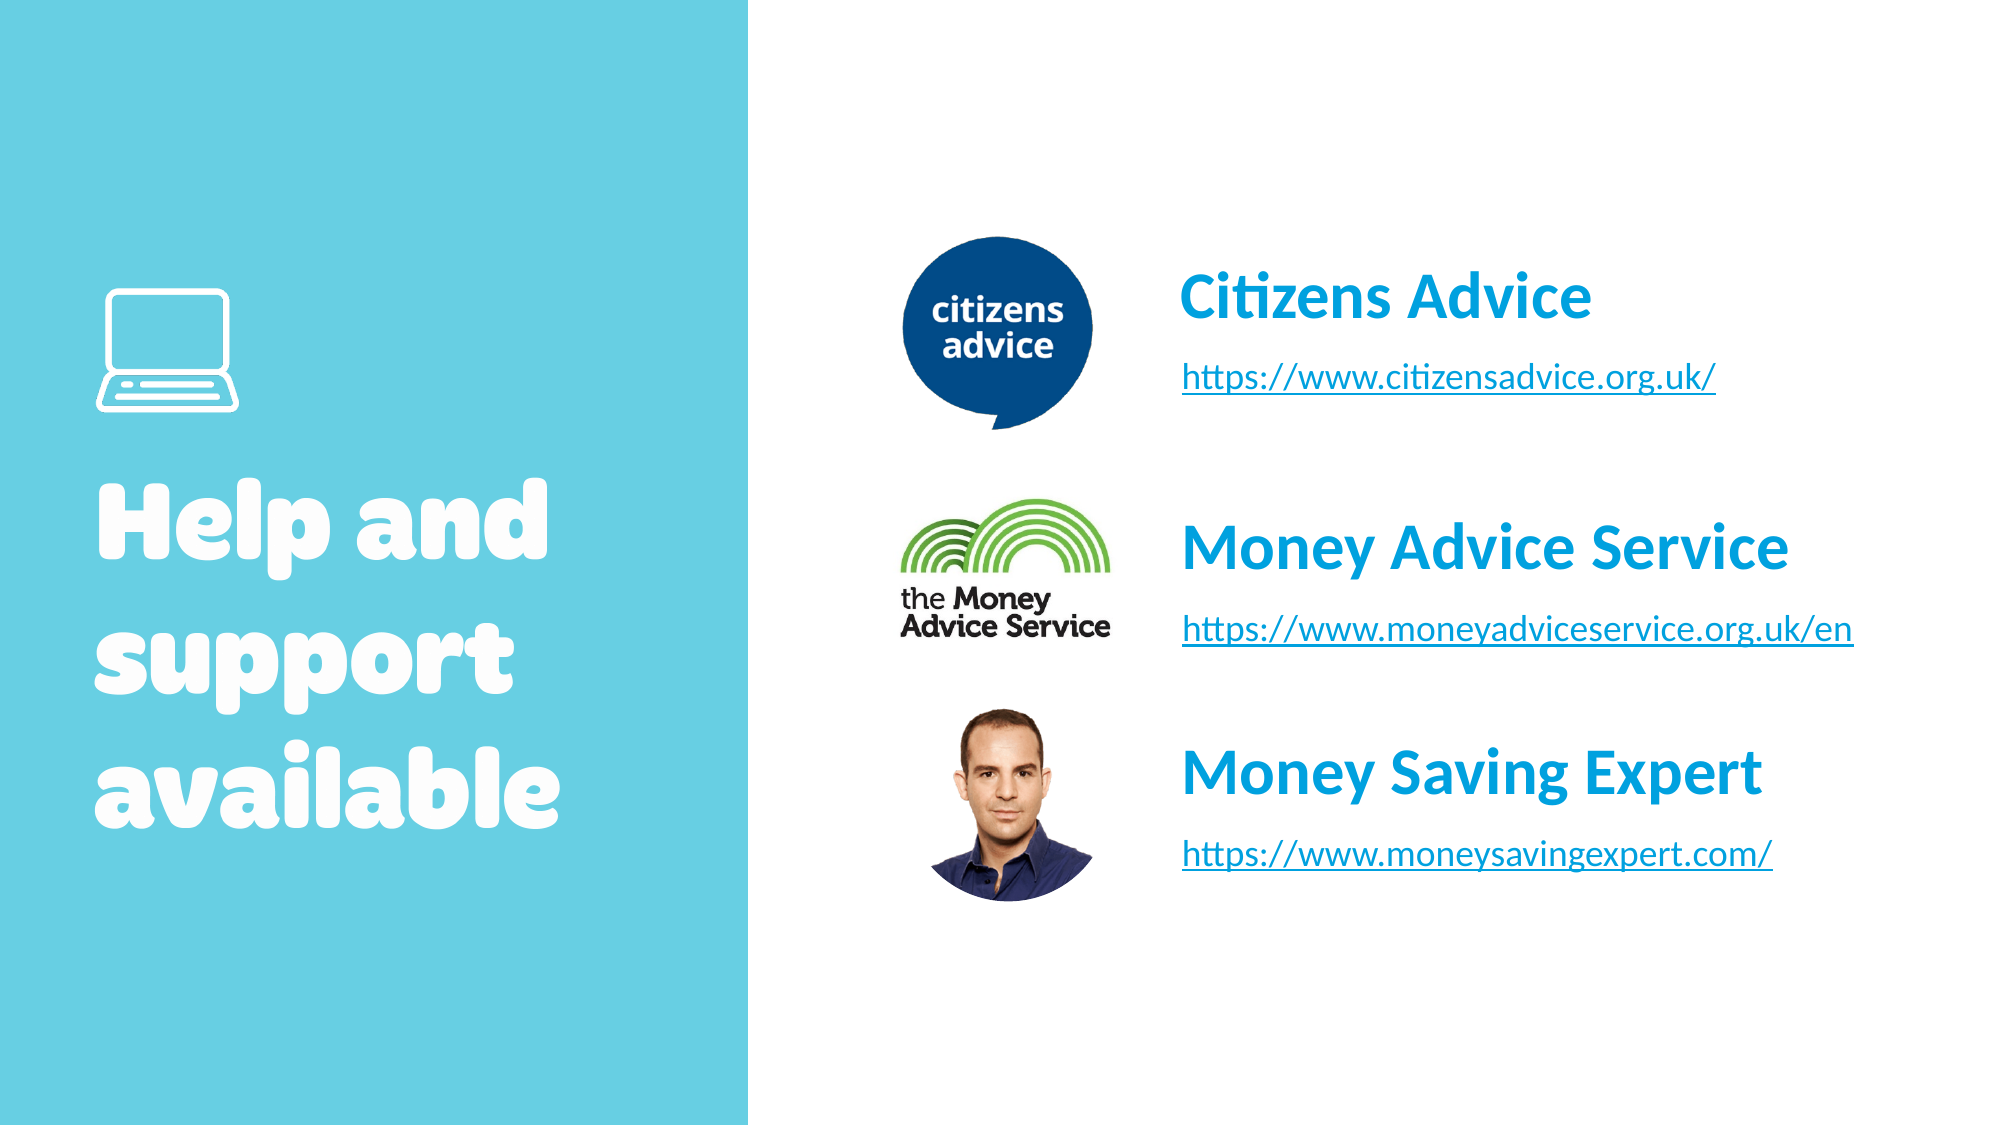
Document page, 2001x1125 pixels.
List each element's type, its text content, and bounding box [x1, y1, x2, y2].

text_box https://www.moneysavingexpert.com/ [1167, 815, 1788, 881]
text_box Citizens Advice [1165, 244, 1609, 339]
text_box https://www.moneyadviceservice.org.uk/en [1167, 574, 1869, 657]
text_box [0, 0, 748, 1125]
picture [893, 228, 1102, 441]
text_box [904, 694, 1112, 903]
text_box https://www.citizensadvice.org.uk/ [1166, 322, 1732, 405]
text_box Money Saving Expert [1166, 720, 1795, 815]
text_box Money Advice Service [1166, 495, 1806, 591]
picture [882, 479, 1134, 658]
